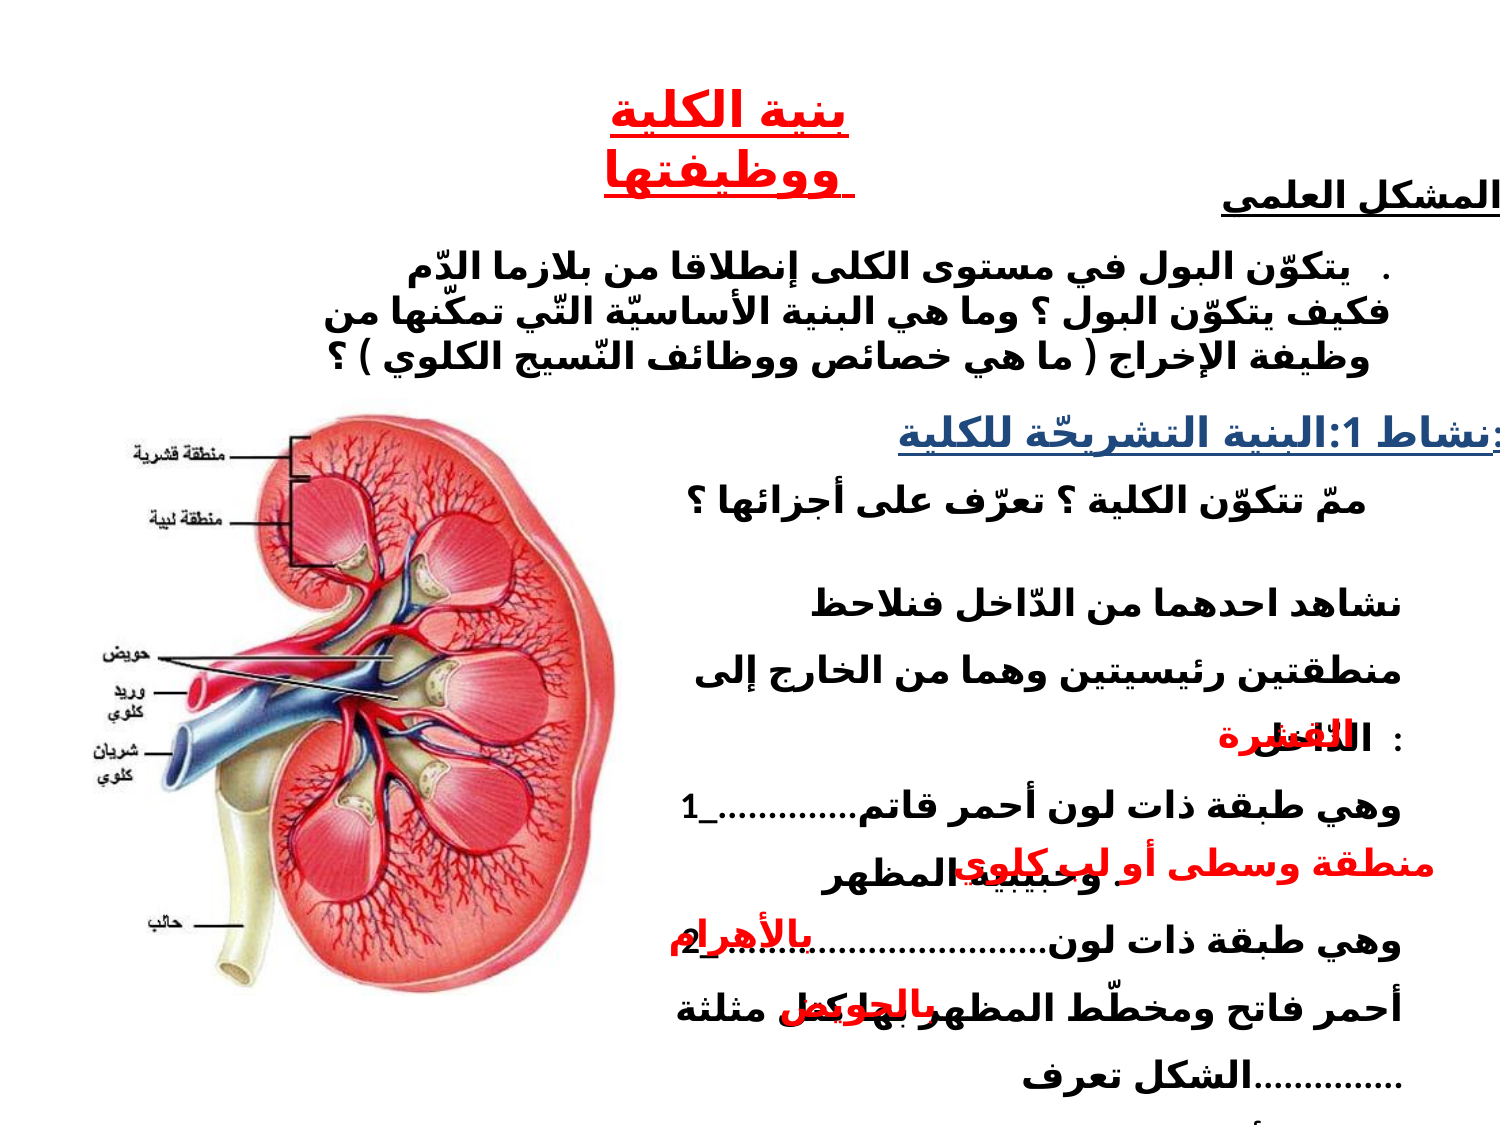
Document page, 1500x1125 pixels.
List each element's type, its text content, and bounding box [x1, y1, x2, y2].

text_box يتكوّن البول في مستوى الكلى إنطلاقا من بلازما الدّم . فكيف يتكوّن البول ؟ وما هي البنية الأساسيّة التّي تمكّنها من وظيفة الإخراج ( ما هي خصائص ووظائف النّسيج الكلوي ) ؟ [199, 234, 1407, 385]
text_box نشاط 1:البنية التشريحّة للكلية: [882, 398, 1500, 464]
text_box بالأهرام [654, 902, 830, 963]
text_box منطقة وسطى أو لب كلوي [938, 831, 1451, 892]
text_box بالحويض [764, 972, 962, 1033]
text_box المشكل العلمي : [1206, 163, 1500, 224]
text_box نشاهد احدهما من الدّاخل فنلاحظ منطقتين رئيسيتين وهما من الخارج إلى الدّاخل : 1_..............وهي طبقة ذات لون أحمر قاتم وحبيبية المظهر . 2_ ................................وهي طبقة ذات لون أحمر فاتح ومخطّط المظهر بها كتل مثلثة الشكل تعرف............... تتّصل الأهرام بتجويف عريض يعرف ...............الذّي يتّصل بدوره بقناة البول الرئيسية أو الحالب. [644, 503, 1418, 1125]
text_box القشرة [1202, 703, 1370, 763]
text_box بنية الكلية ووظيفتها [550, 70, 908, 205]
text_box ممّ تتكوّن الكلية ؟ تعرّف على أجزائها ؟ [670, 468, 1383, 503]
picture [81, 398, 622, 997]
